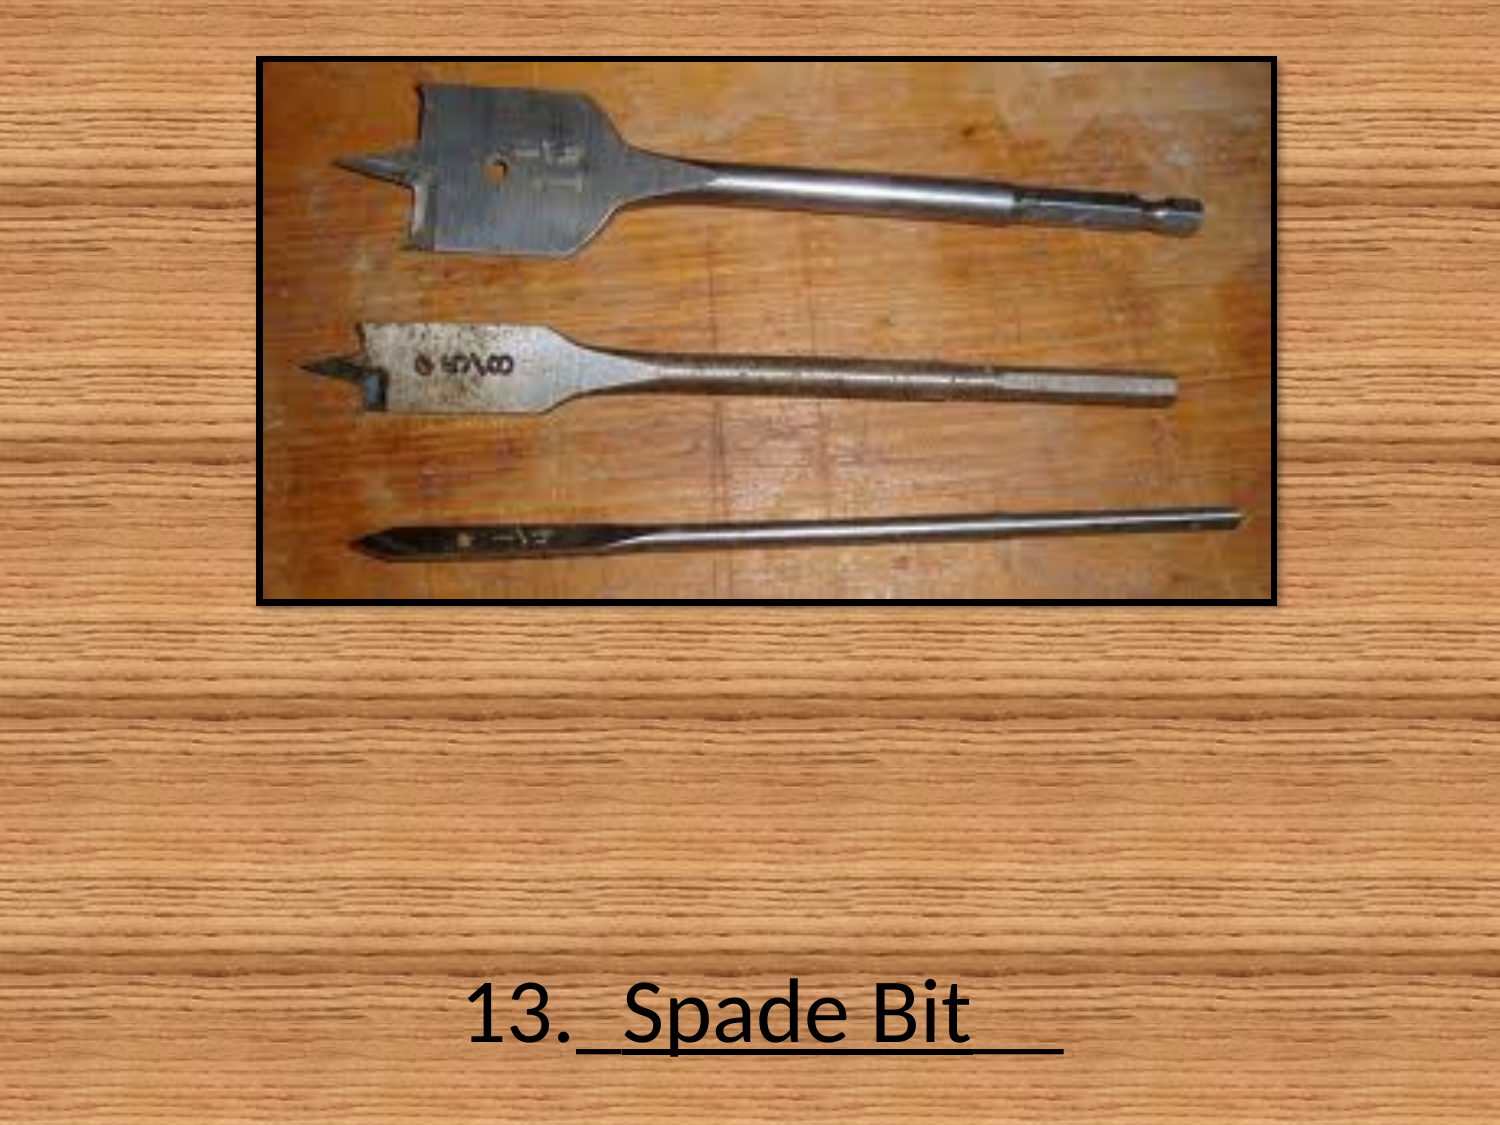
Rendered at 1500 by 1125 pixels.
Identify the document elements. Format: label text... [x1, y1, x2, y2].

picture [0, 0, 1500, 1125]
title 13._Spade Bit__ [87, 912, 1438, 1100]
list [262, 62, 1271, 600]
